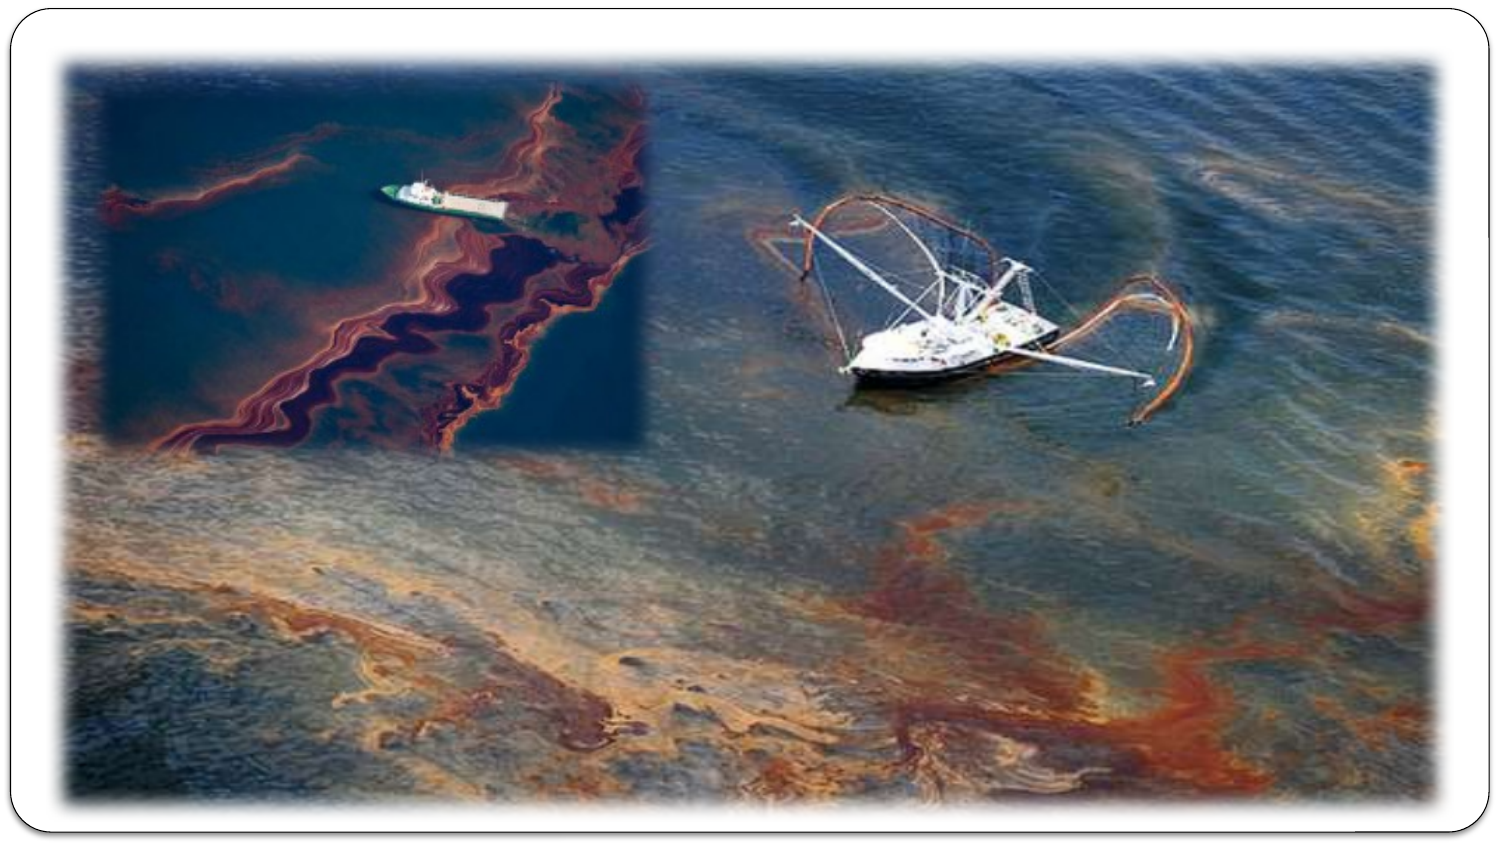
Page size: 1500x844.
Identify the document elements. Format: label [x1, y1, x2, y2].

picture [46, 46, 1454, 823]
